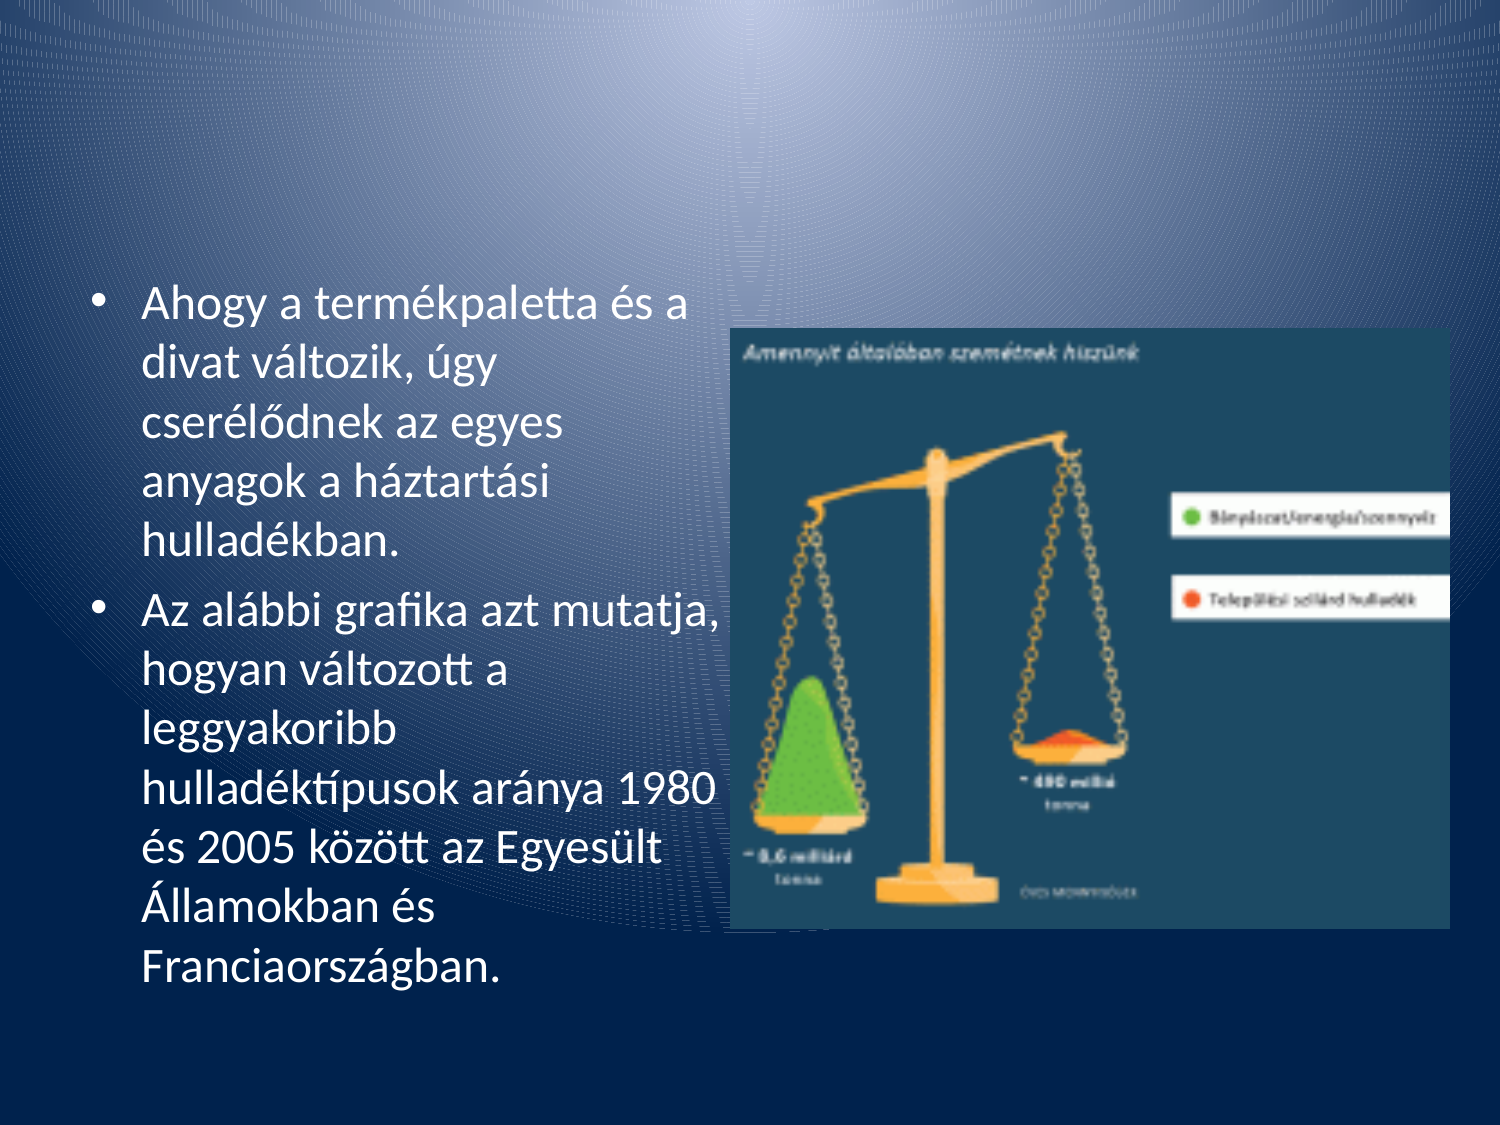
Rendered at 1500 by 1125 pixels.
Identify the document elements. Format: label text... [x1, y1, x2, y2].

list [729, 327, 1450, 929]
list Ahogy a termékpaletta és a divat változik, úgy cserélődnek az egyes anyagok a háztartási hulladékban. Az alábbi grafika azt mutatja, hogyan változott a leggyakoribb hulladéktípusok aránya 1980 és 2005 között az Egyesült Államokban és Franciaországban. [75, 262, 738, 1005]
